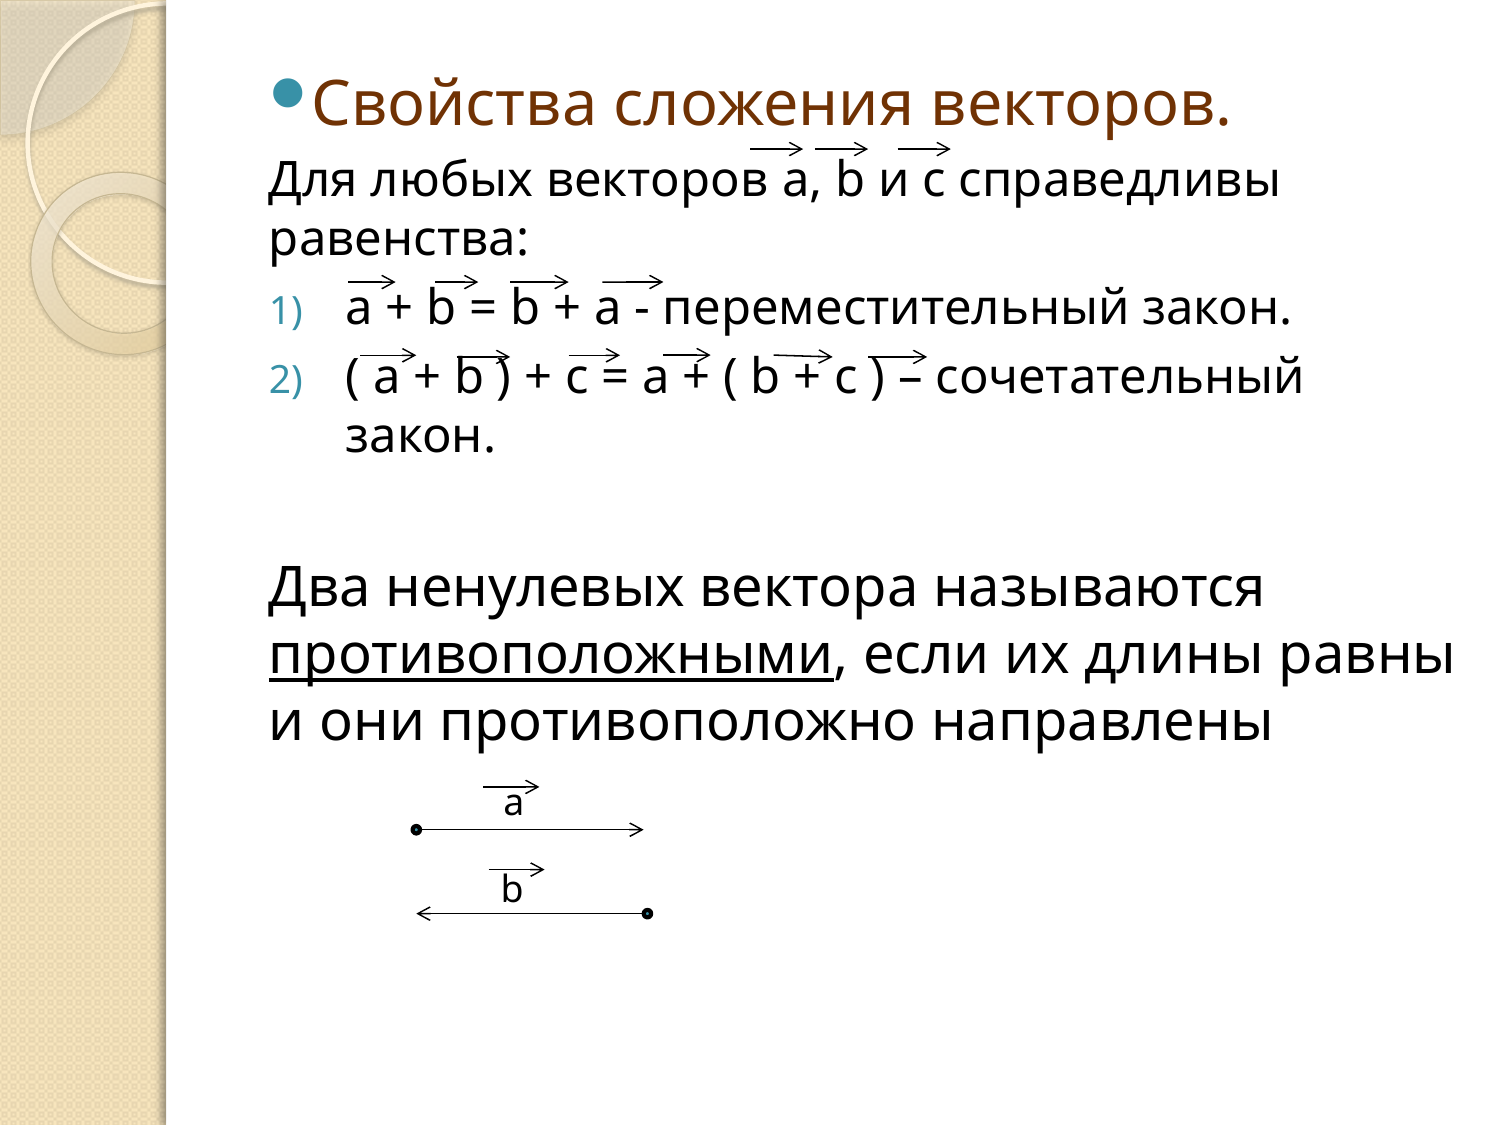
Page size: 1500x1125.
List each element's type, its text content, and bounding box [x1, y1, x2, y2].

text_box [773, 354, 833, 358]
text_box [410, 823, 422, 836]
text_box b [485, 857, 522, 911]
text_box a [488, 770, 572, 827]
list Свойства сложения векторов. Для любых векторов a, b и c справедливы равенства: a + b = b + a - переместительный закон. ( a + b ) + c = a + ( b + c ) – сочетательный закон. Два ненулевых вектора называются противоположными, если их длины равны и они противоположно направлены [242, 54, 1473, 882]
text_box [642, 907, 654, 920]
